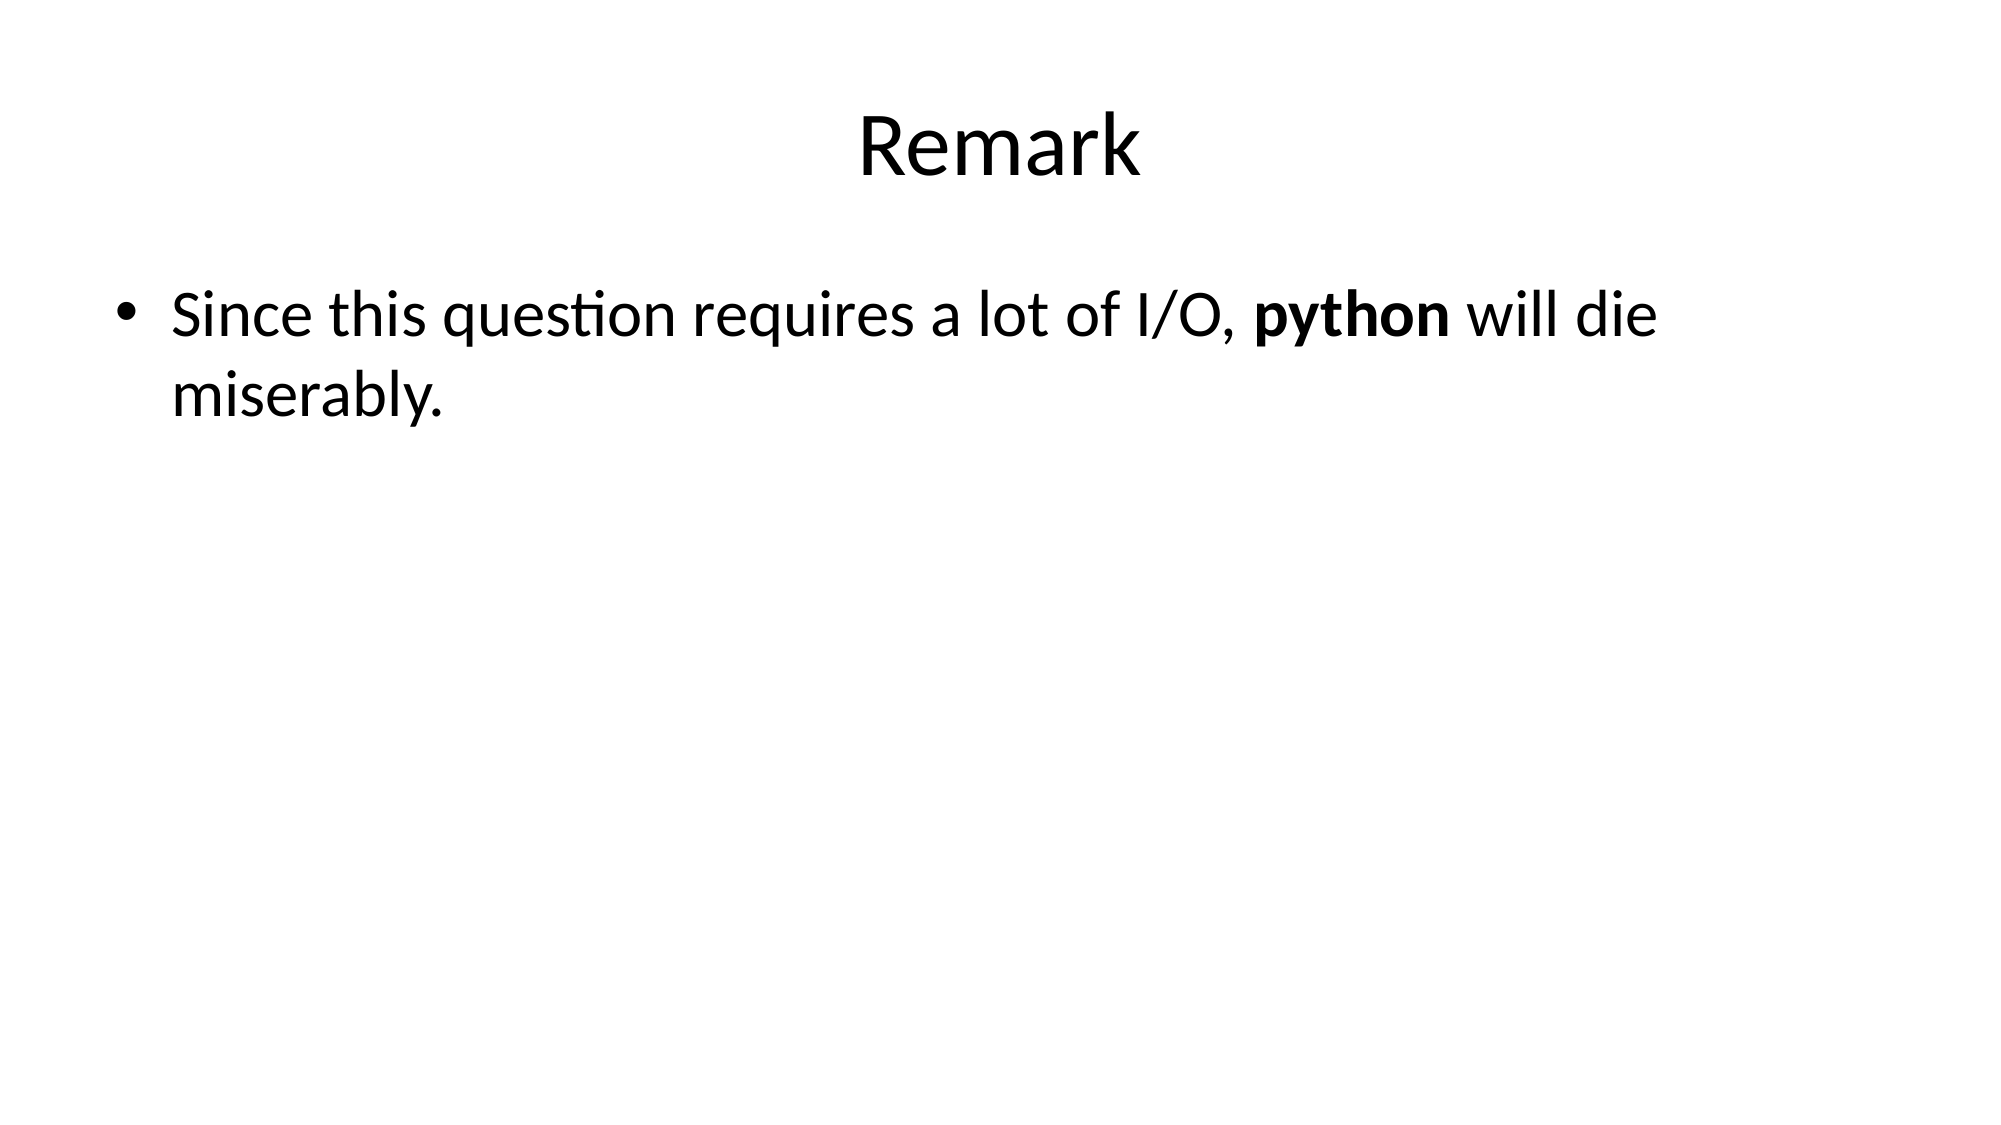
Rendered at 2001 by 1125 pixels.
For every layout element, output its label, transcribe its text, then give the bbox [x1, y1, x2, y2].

title Remark [99, 45, 1900, 233]
list Since this question requires a lot of I/O, python will die miserably. [99, 262, 1900, 1005]
